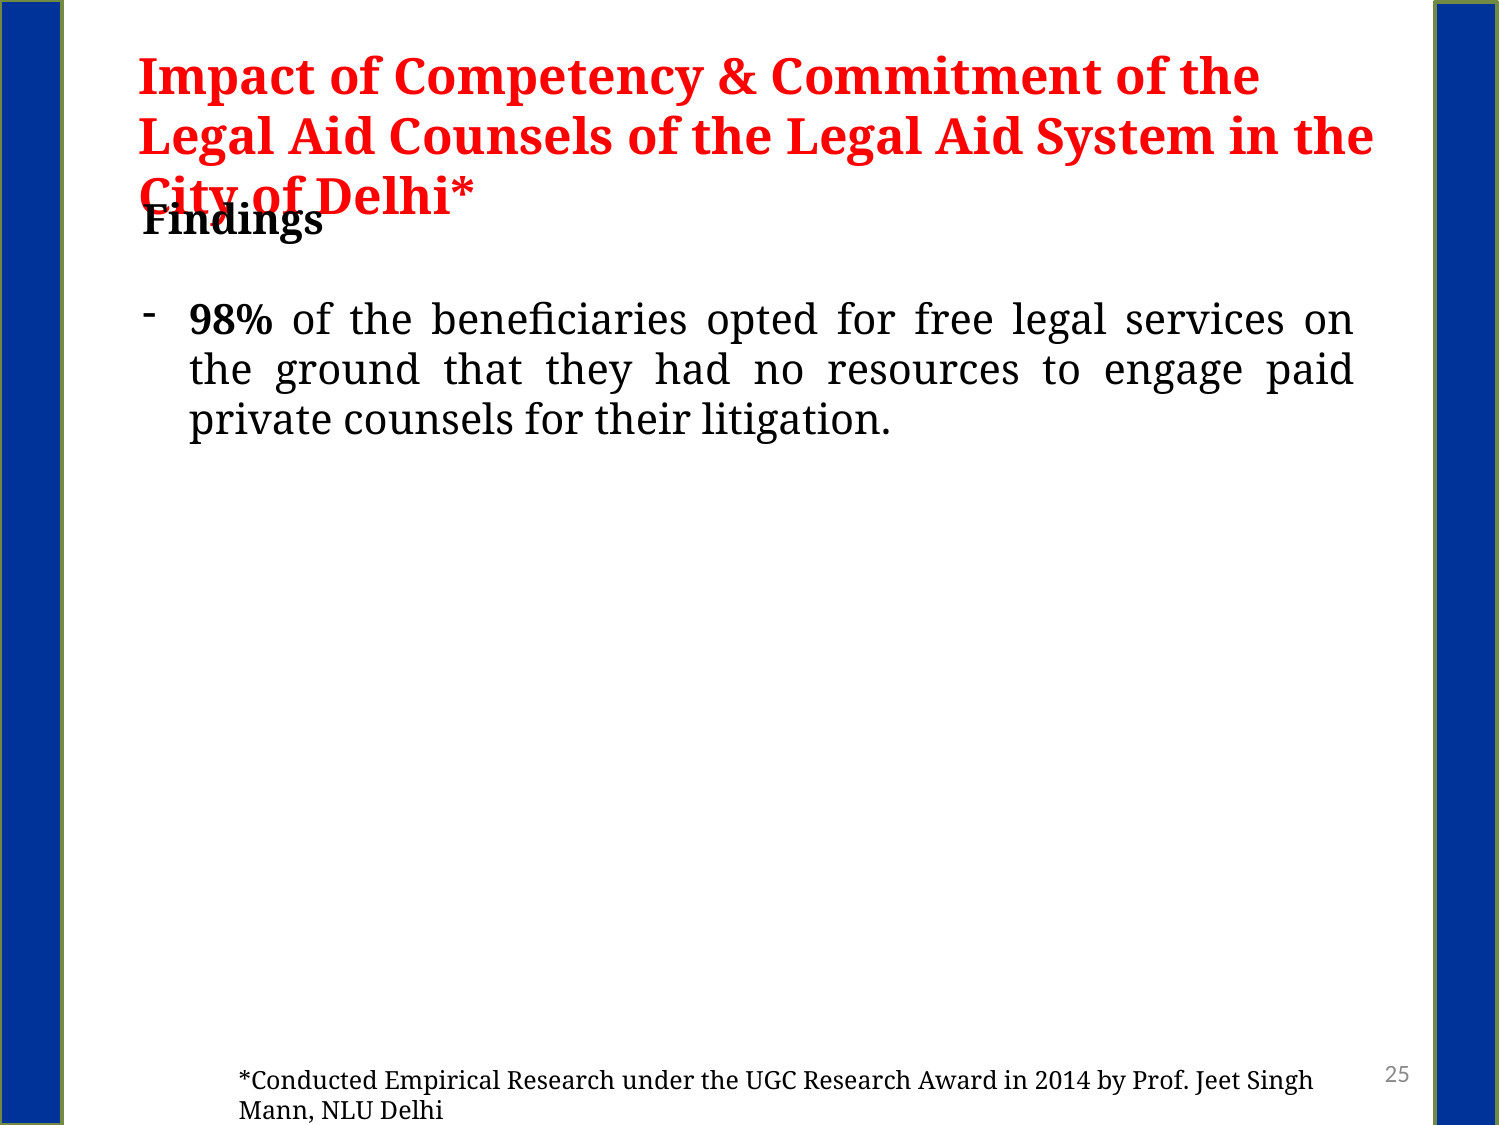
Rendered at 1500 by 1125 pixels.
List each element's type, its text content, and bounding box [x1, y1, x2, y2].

text_box *Conducted Empirical Research under the UGC Research Award in 2014 by Prof. Jeet Singh Mann, NLU Delhi [223, 1057, 1337, 1125]
text_box [0, 0, 64, 1125]
text_box [1433, 0, 1499, 1125]
text_box Impact of Competency & Commitment of the Legal Aid Counsels of the Legal Aid System in the City of Delhi* [123, 37, 1424, 233]
slide_number 25 [1074, 1042, 1425, 1103]
text_box Findings 98% of the beneficiaries opted for free legal services on the ground that they had no resources to engage paid private counsels for their litigation. [127, 185, 1370, 501]
